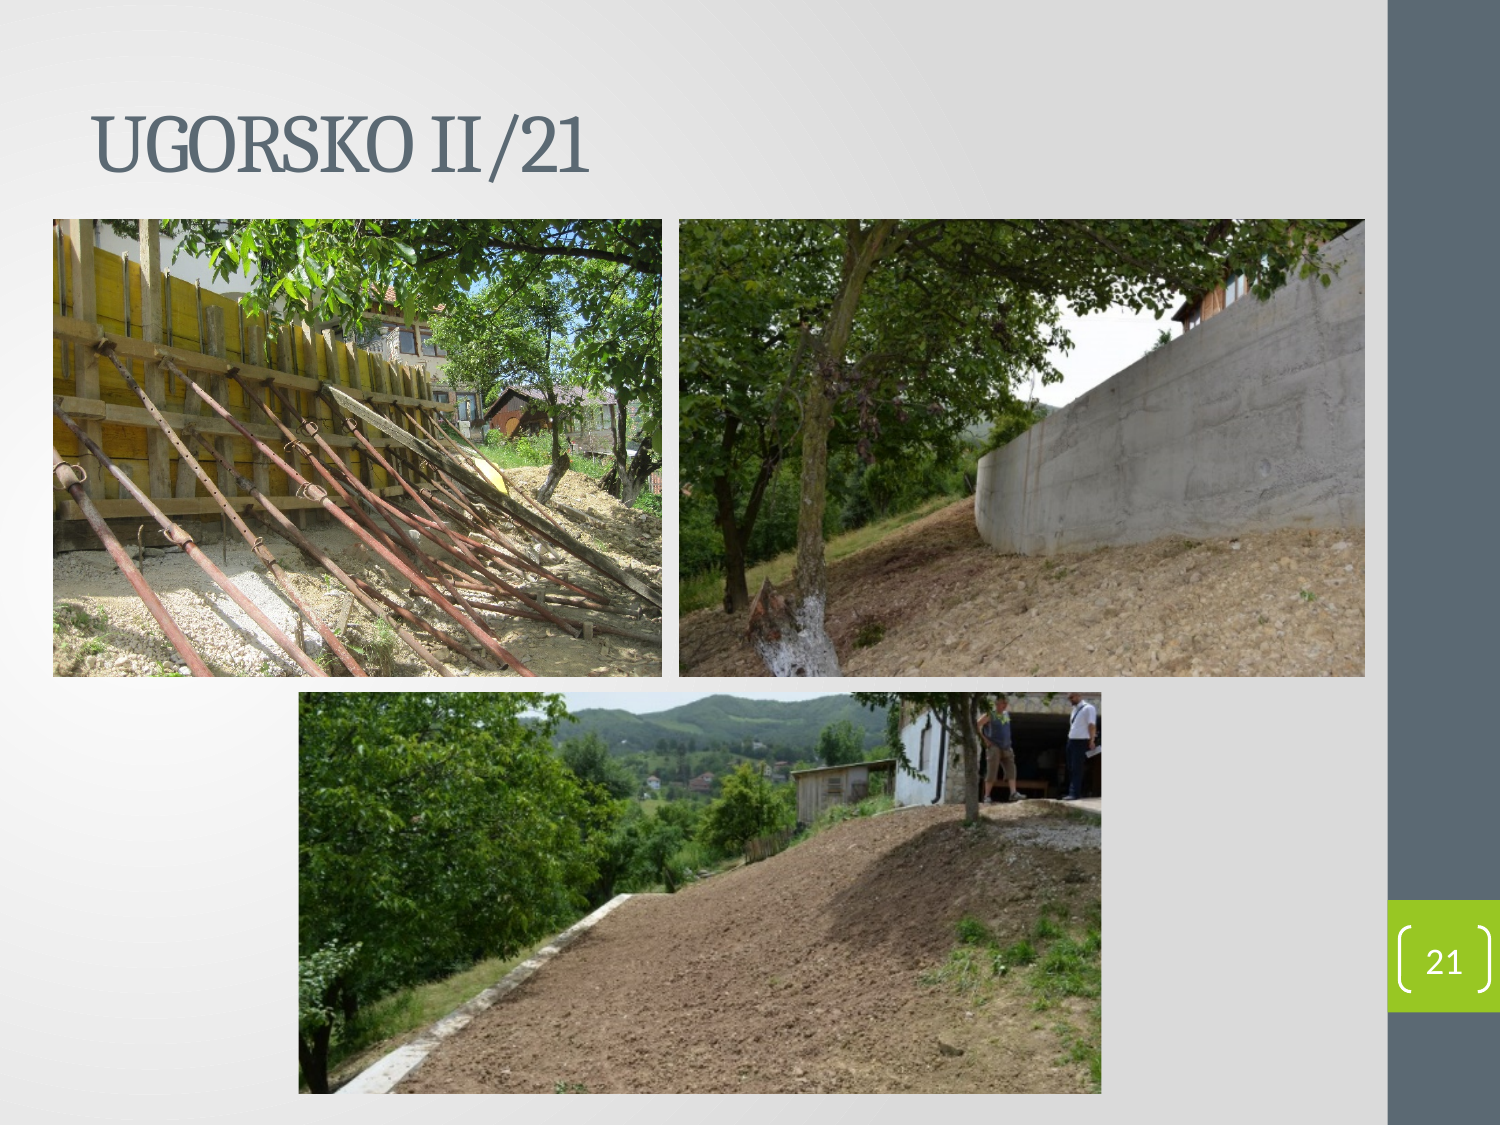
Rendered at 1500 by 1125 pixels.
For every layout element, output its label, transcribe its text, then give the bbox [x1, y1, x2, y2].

slide_number 21 [1397, 925, 1492, 994]
picture [678, 219, 1365, 677]
picture [297, 691, 1102, 1095]
title UGORSKO II/21 [75, 45, 1325, 233]
picture [52, 219, 662, 677]
